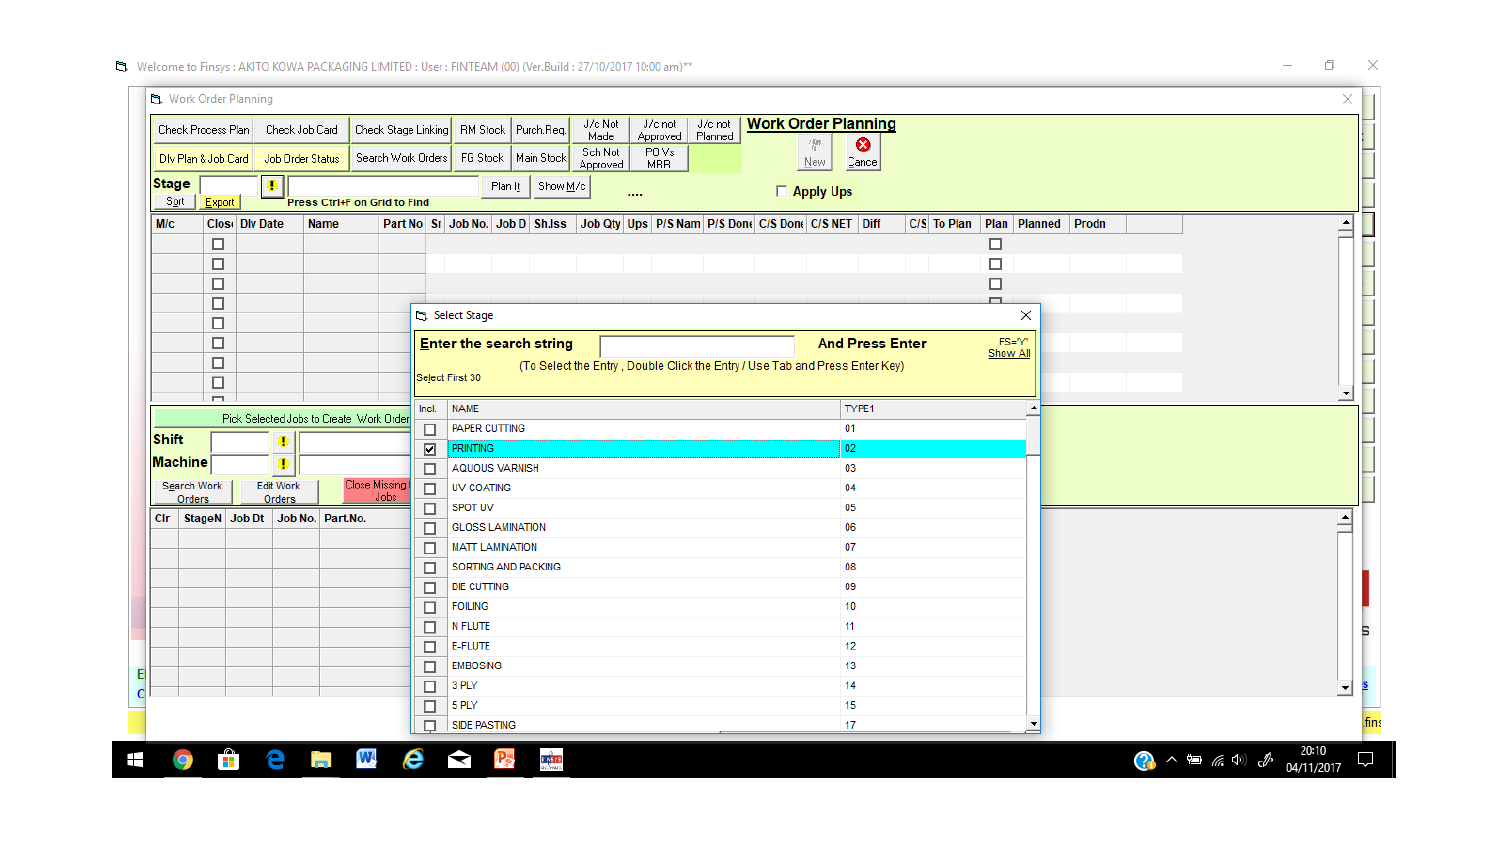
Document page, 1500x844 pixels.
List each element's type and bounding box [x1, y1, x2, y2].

list [111, 55, 1396, 778]
